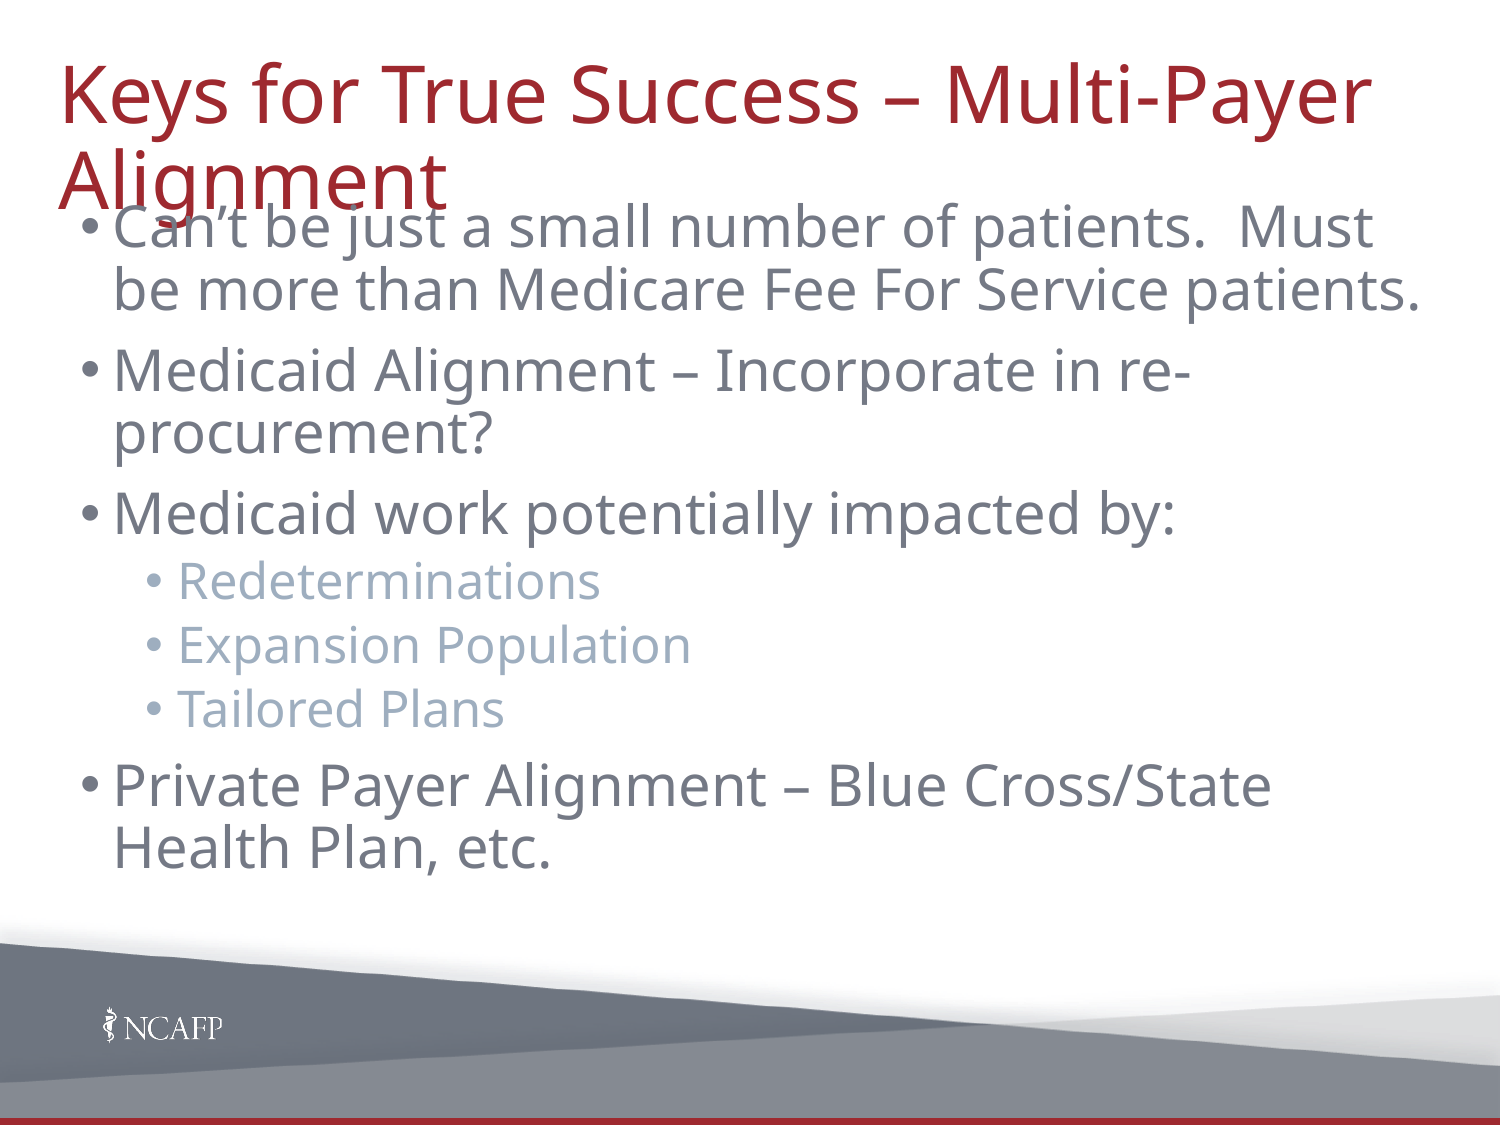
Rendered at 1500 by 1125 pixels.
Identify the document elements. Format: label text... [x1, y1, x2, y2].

title Keys for True Success – Multi-Payer Alignment [43, 46, 1457, 235]
list Can’t be just a small number of patients. Must be more than Medicare Fee For Service patients. Medicaid Alignment – Incorporate in re-procurement? Medicaid work potentially impacted by: Redeterminations Expansion Population Tailored Plans Private Payer Alignment – Blue Cross/State Health Plan, etc. [65, 190, 1457, 935]
picture [0, 914, 1500, 1118]
